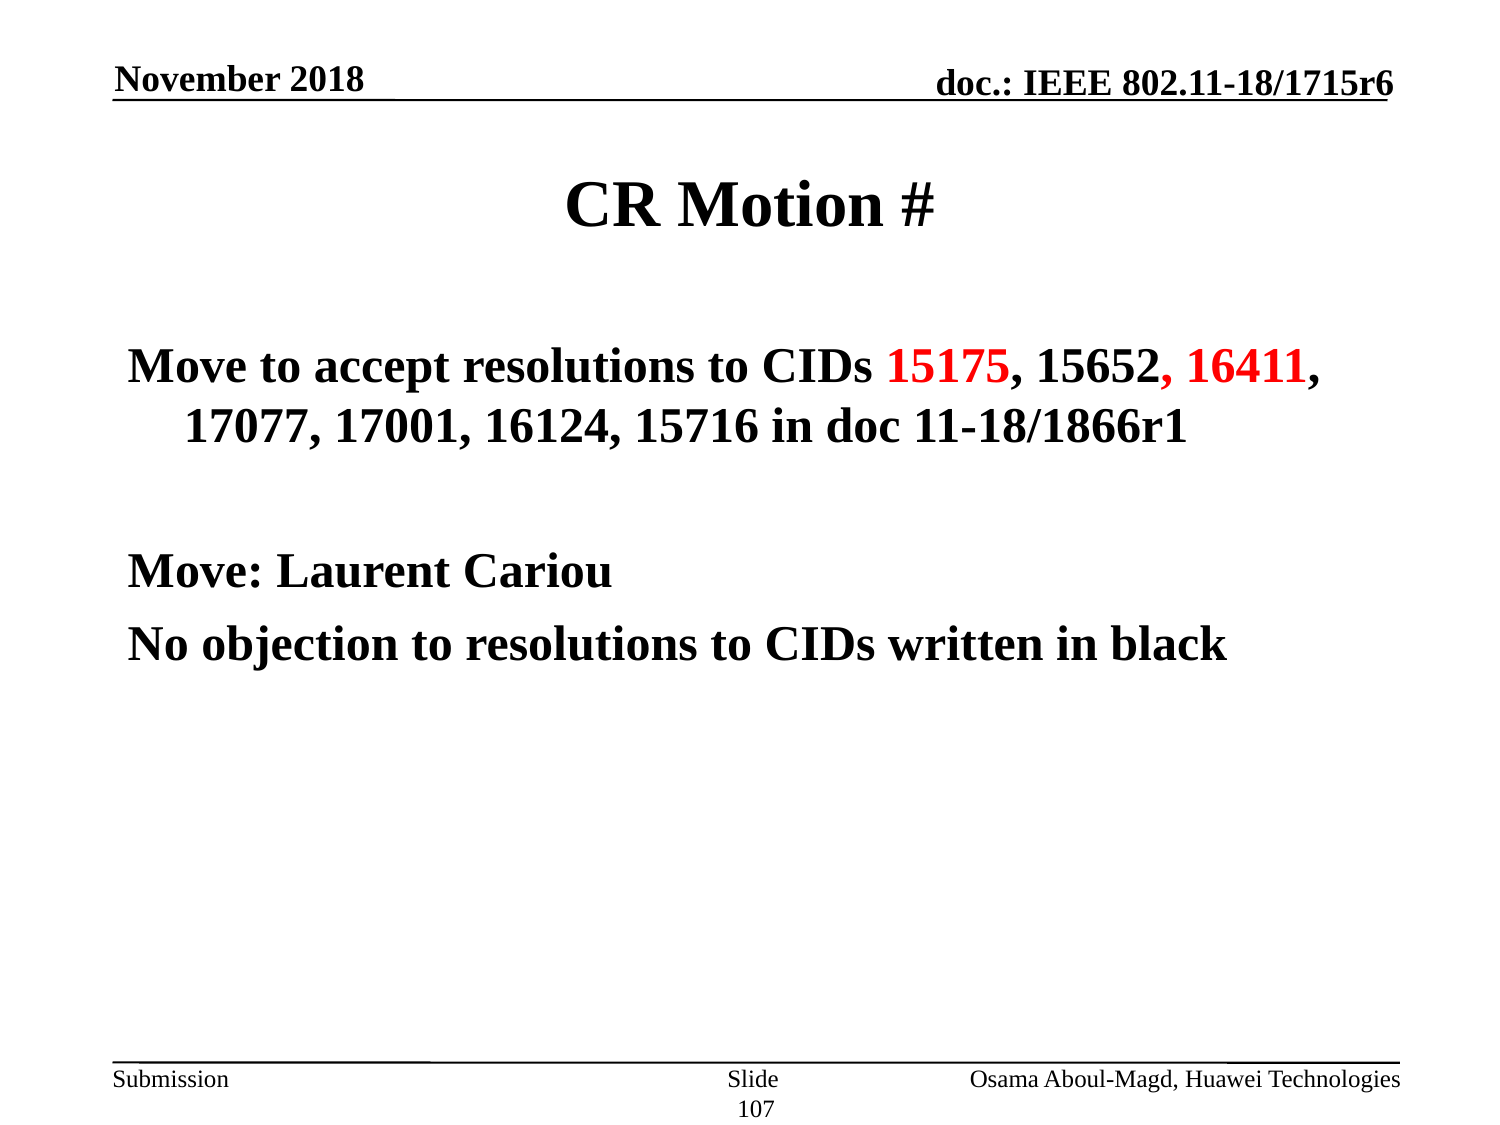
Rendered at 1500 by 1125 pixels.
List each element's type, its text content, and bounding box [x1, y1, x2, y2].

slide_number Slide 107 [712, 1061, 800, 1123]
list Move to accept resolutions to CIDs 15175, 15652, 16411, 17077, 17001, 16124, 15716 in doc 11-18/1866r1 Move: Laurent Cariou No objection to resolutions to CIDs written in black [112, 324, 1388, 1000]
title CR Motion # [112, 112, 1388, 288]
footer Osama Aboul-Magd, Huawei Technologies [878, 1061, 1402, 1093]
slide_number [114, 54, 423, 100]
